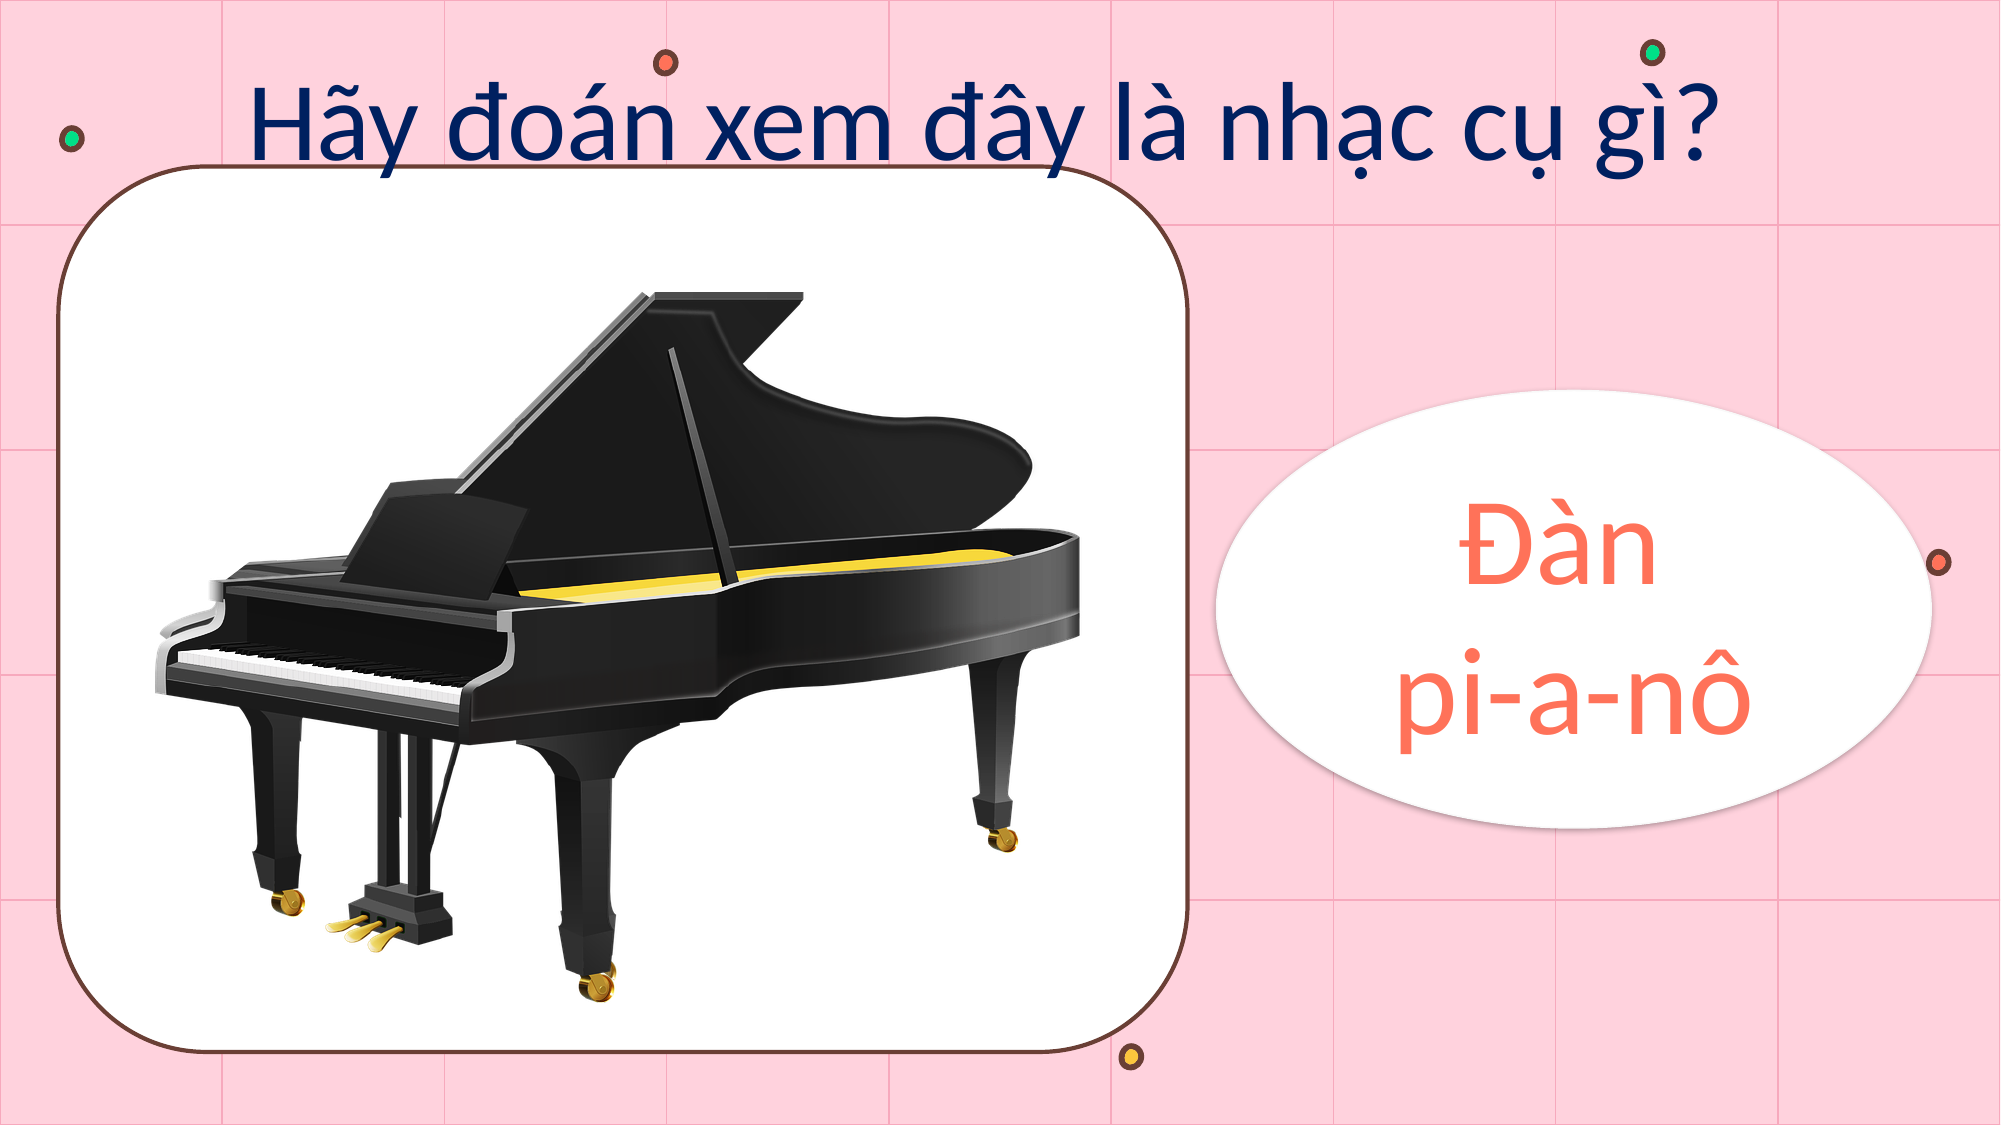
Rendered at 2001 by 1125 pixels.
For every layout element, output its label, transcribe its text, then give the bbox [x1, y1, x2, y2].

text_box [56, 164, 1190, 1055]
text_box Đàn pi-a-nô [1215, 389, 1932, 829]
text_box Hãy đoán xem đây là nhạc cụ gì? [193, 40, 1780, 190]
picture [154, 276, 1089, 1003]
